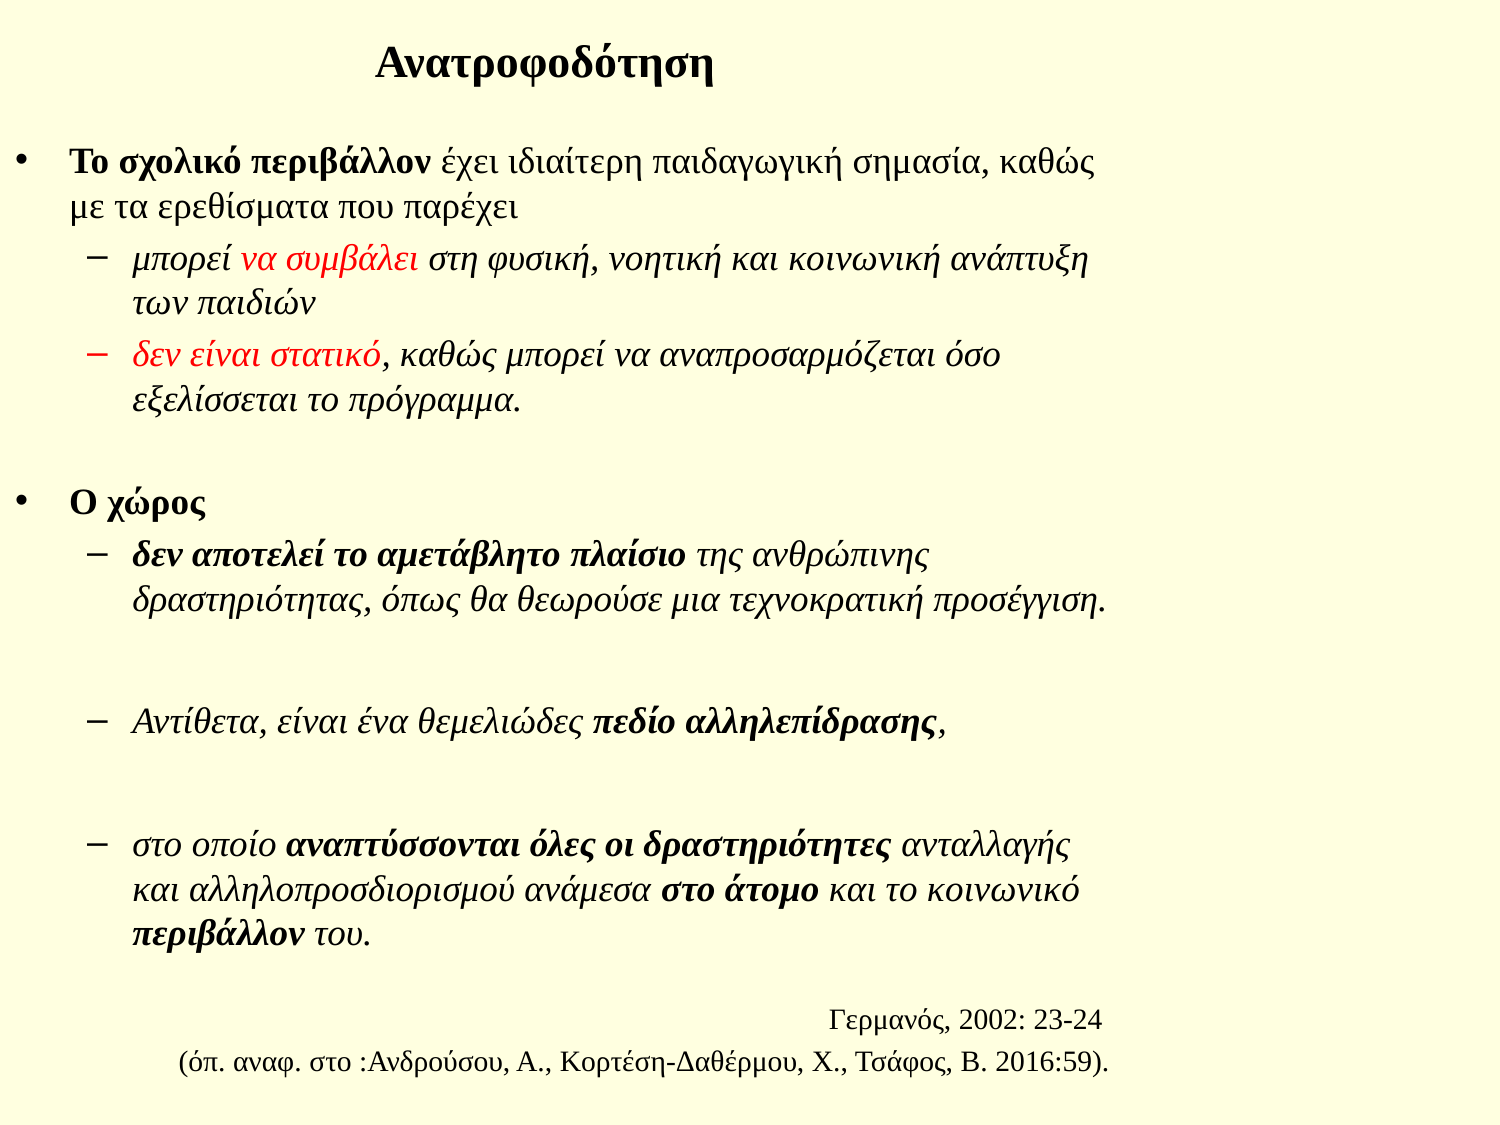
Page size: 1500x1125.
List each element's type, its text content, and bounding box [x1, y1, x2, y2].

list Το σχολικό περιβάλλον έχει ιδιαίτερη παιδαγωγική σημασία, καθώς με τα ερεθίσματα που παρέχει μπορεί να συμβάλει στη φυσική, νοητική και κοινωνική ανάπτυξη των παιδιών δεν είναι στατικό, καθώς μπορεί να αναπροσαρμόζεται όσο εξελίσσεται το πρόγραμμα. Ο χώρος δεν αποτελεί το αμετάβλητο πλαίσιο της ανθρώπινης δραστηριότητας, όπως θα θεωρούσε μια τεχνοκρατική προσέγγιση. Αντίθετα, είναι ένα θεμελιώδες πεδίο αλληλεπίδρασης, στο οποίο αναπτύσσονται όλες οι δραστηριότητες ανταλλαγής και αλληλοπροσδιορισμού ανάμεσα στο άτομο και το κοινωνικό περιβάλλον του. Γερμανός, 2002: 23-24 (όπ. αναφ. στο :Ανδρούσου, Α., Κορτέση-Δαθέρμου, Χ., Τσάφος, Β. 2016:59). [0, 128, 1125, 1125]
title Ανατροφοδότηση [0, 0, 1102, 94]
